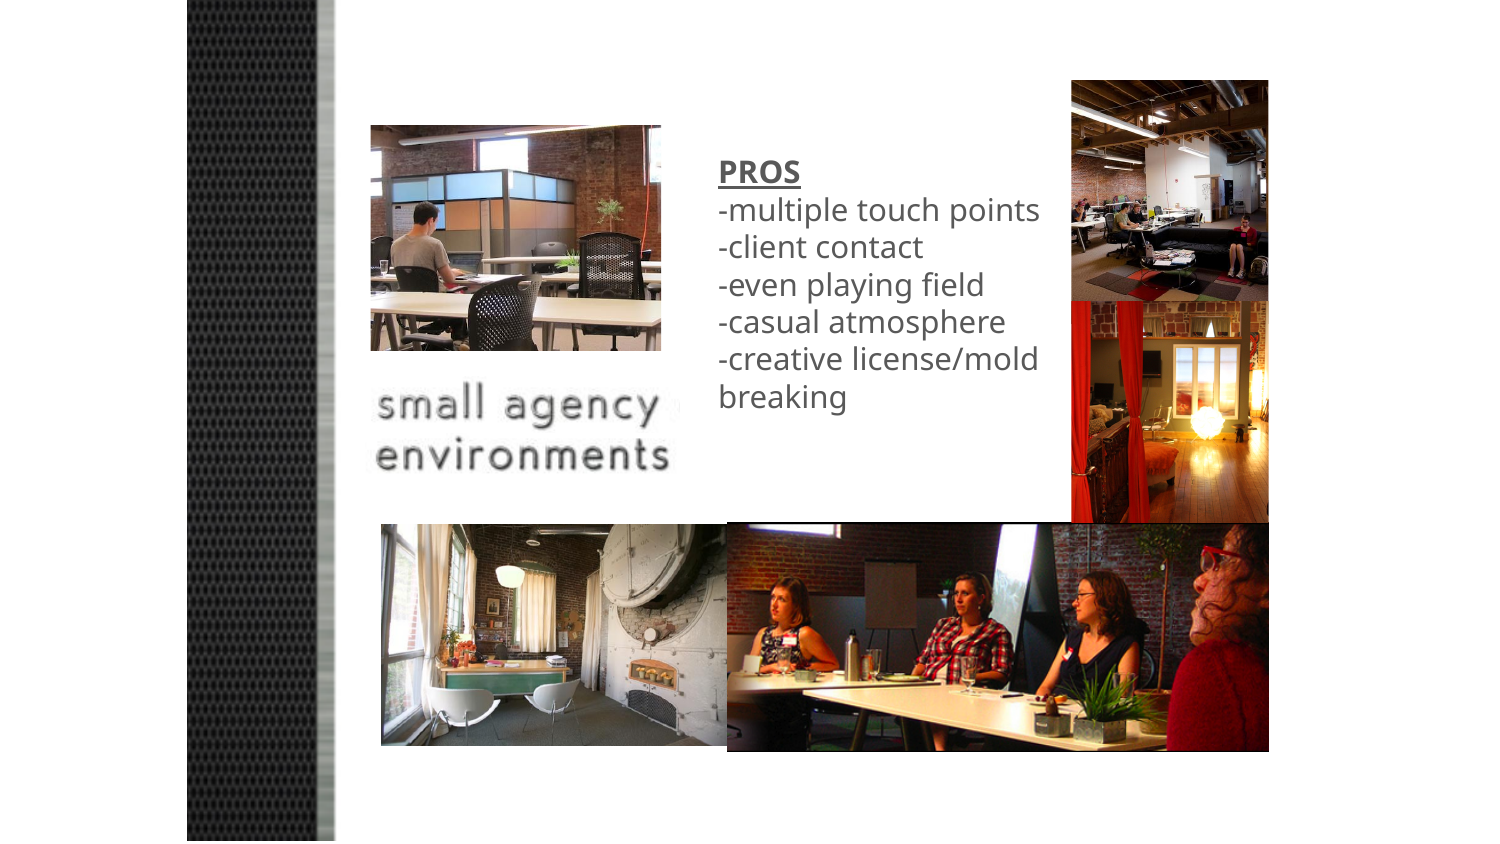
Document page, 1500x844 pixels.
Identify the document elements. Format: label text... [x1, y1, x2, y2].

picture [360, 375, 682, 504]
text_box PROS -multiple touch points -client contact -even playing field -casual atmosphere -creative license/mold breaking [703, 144, 1066, 456]
picture [381, 79, 1269, 752]
picture [187, 0, 359, 841]
picture [370, 125, 662, 351]
